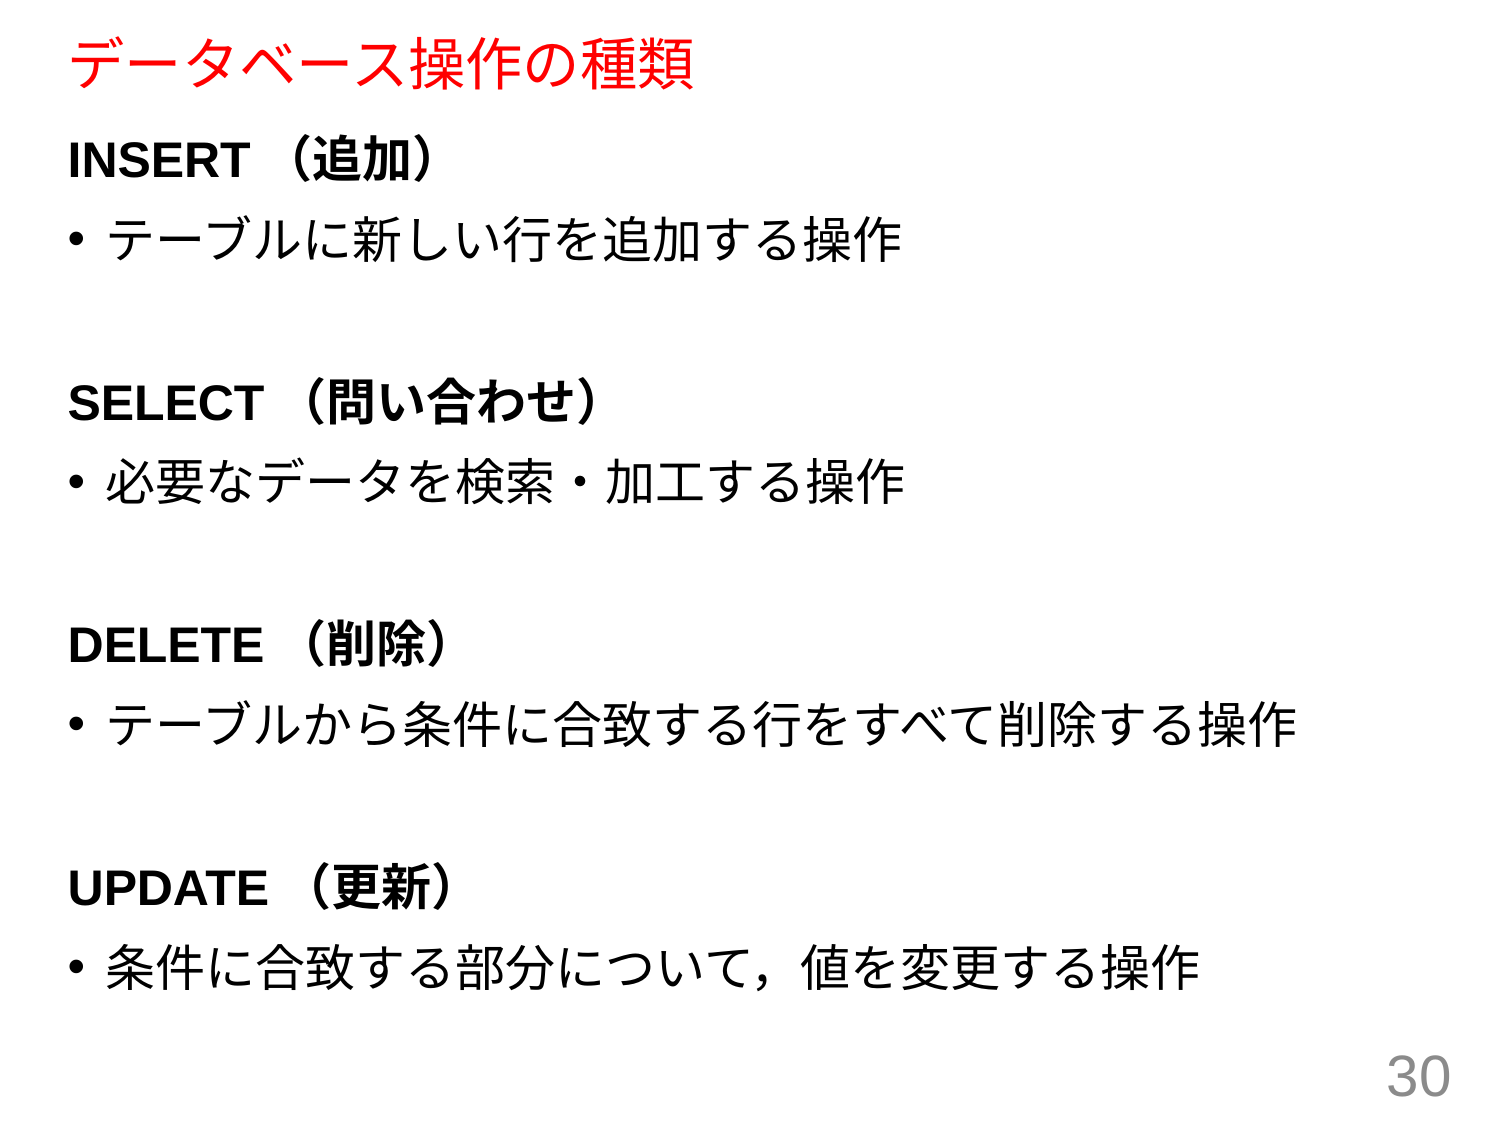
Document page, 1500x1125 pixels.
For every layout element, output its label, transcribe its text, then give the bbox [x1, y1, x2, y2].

slide_number 30 [1129, 1042, 1467, 1103]
list INSERT（追加） テーブルに新しい行を追加する操作 SELECT（問い合わせ） 必要なデータを検索・加工する操作 DELETE（削除） テーブルから条件に合致する行をすべて削除する操作 UPDATE（更新） 条件に合致する部分について，値を変更する操作 [52, 120, 1441, 1125]
title データベース操作の種類 [52, 28, 1441, 106]
